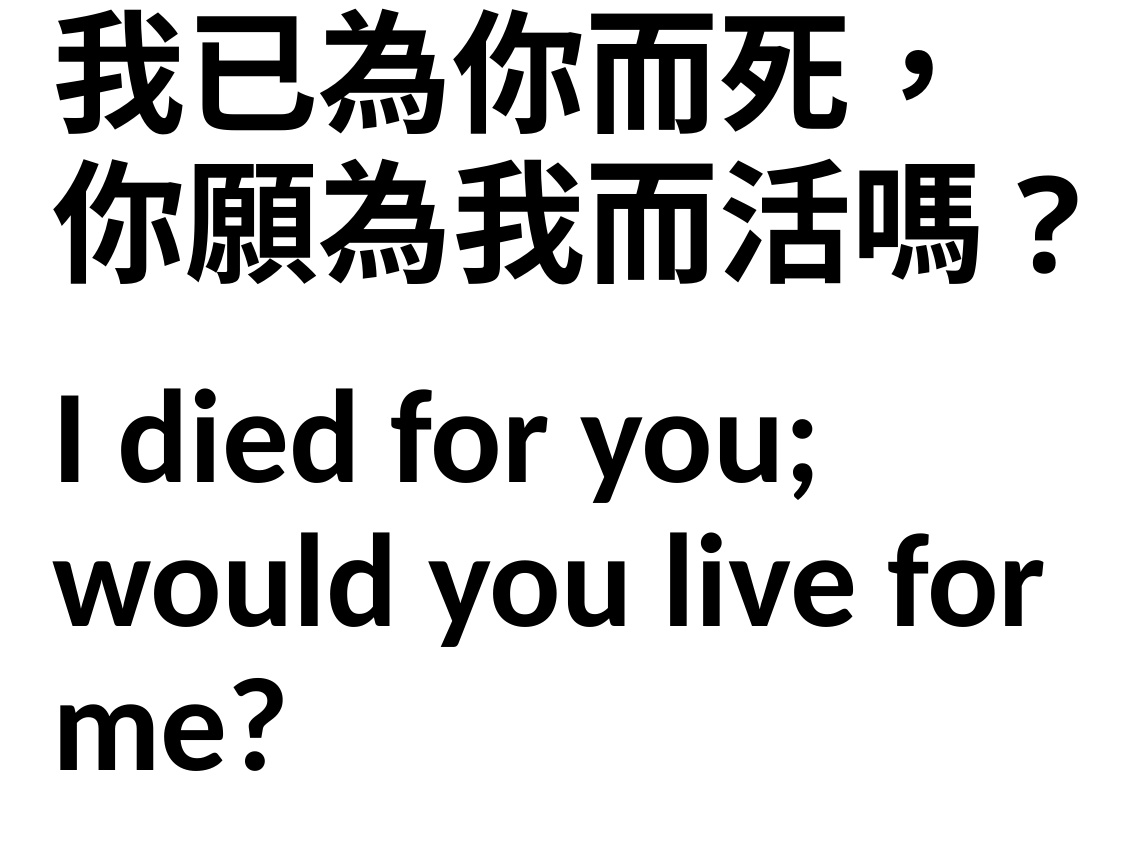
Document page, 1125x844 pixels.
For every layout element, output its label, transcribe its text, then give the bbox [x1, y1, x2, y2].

list 我已為你而死， 你願為我而活嗎? I died for you; would you live for me? [37, 0, 1088, 216]
